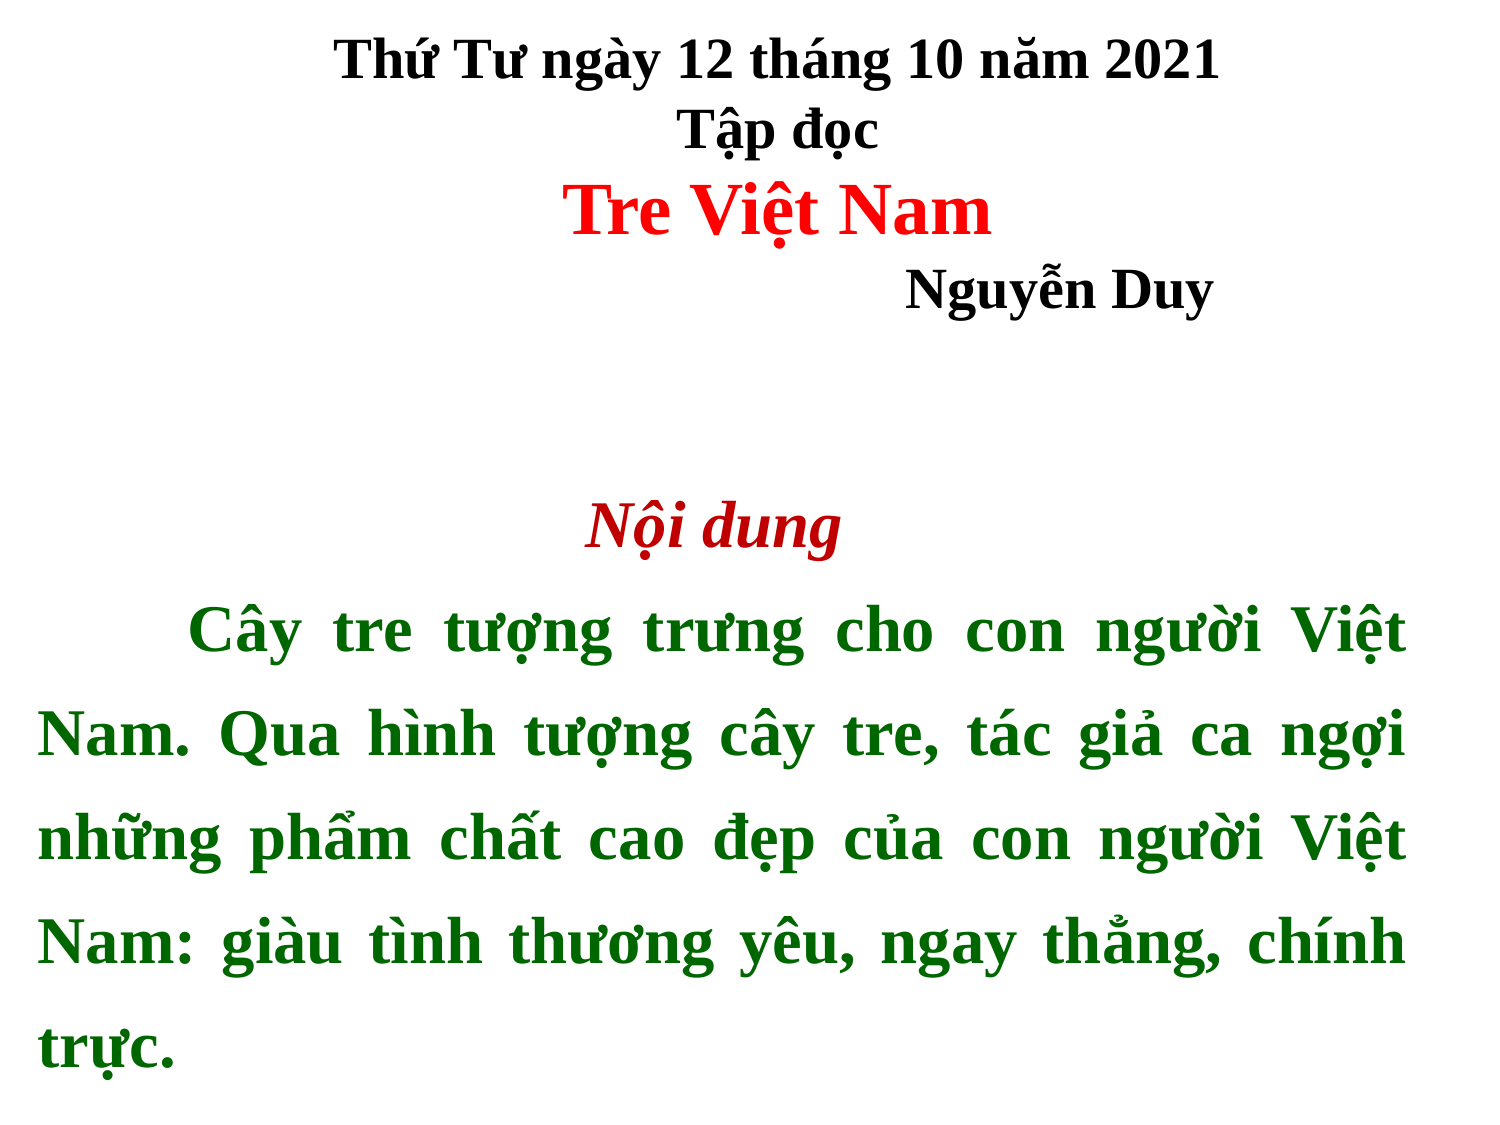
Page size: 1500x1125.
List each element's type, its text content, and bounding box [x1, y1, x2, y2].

text_box Thứ Tư ngày 12 tháng 10 năm 2021 Tập đọc Tre Việt Nam Nguyễn Duy [246, 12, 1309, 398]
text_box Nội dung Cây tre tượng trưng cho con người Việt Nam. Qua hình tượng cây tre, tác giả ca ngợi những phẩm chất cao đẹp của con người Việt Nam: giàu tình thương yêu, ngay thẳng, chính trực. [22, 449, 1423, 1089]
